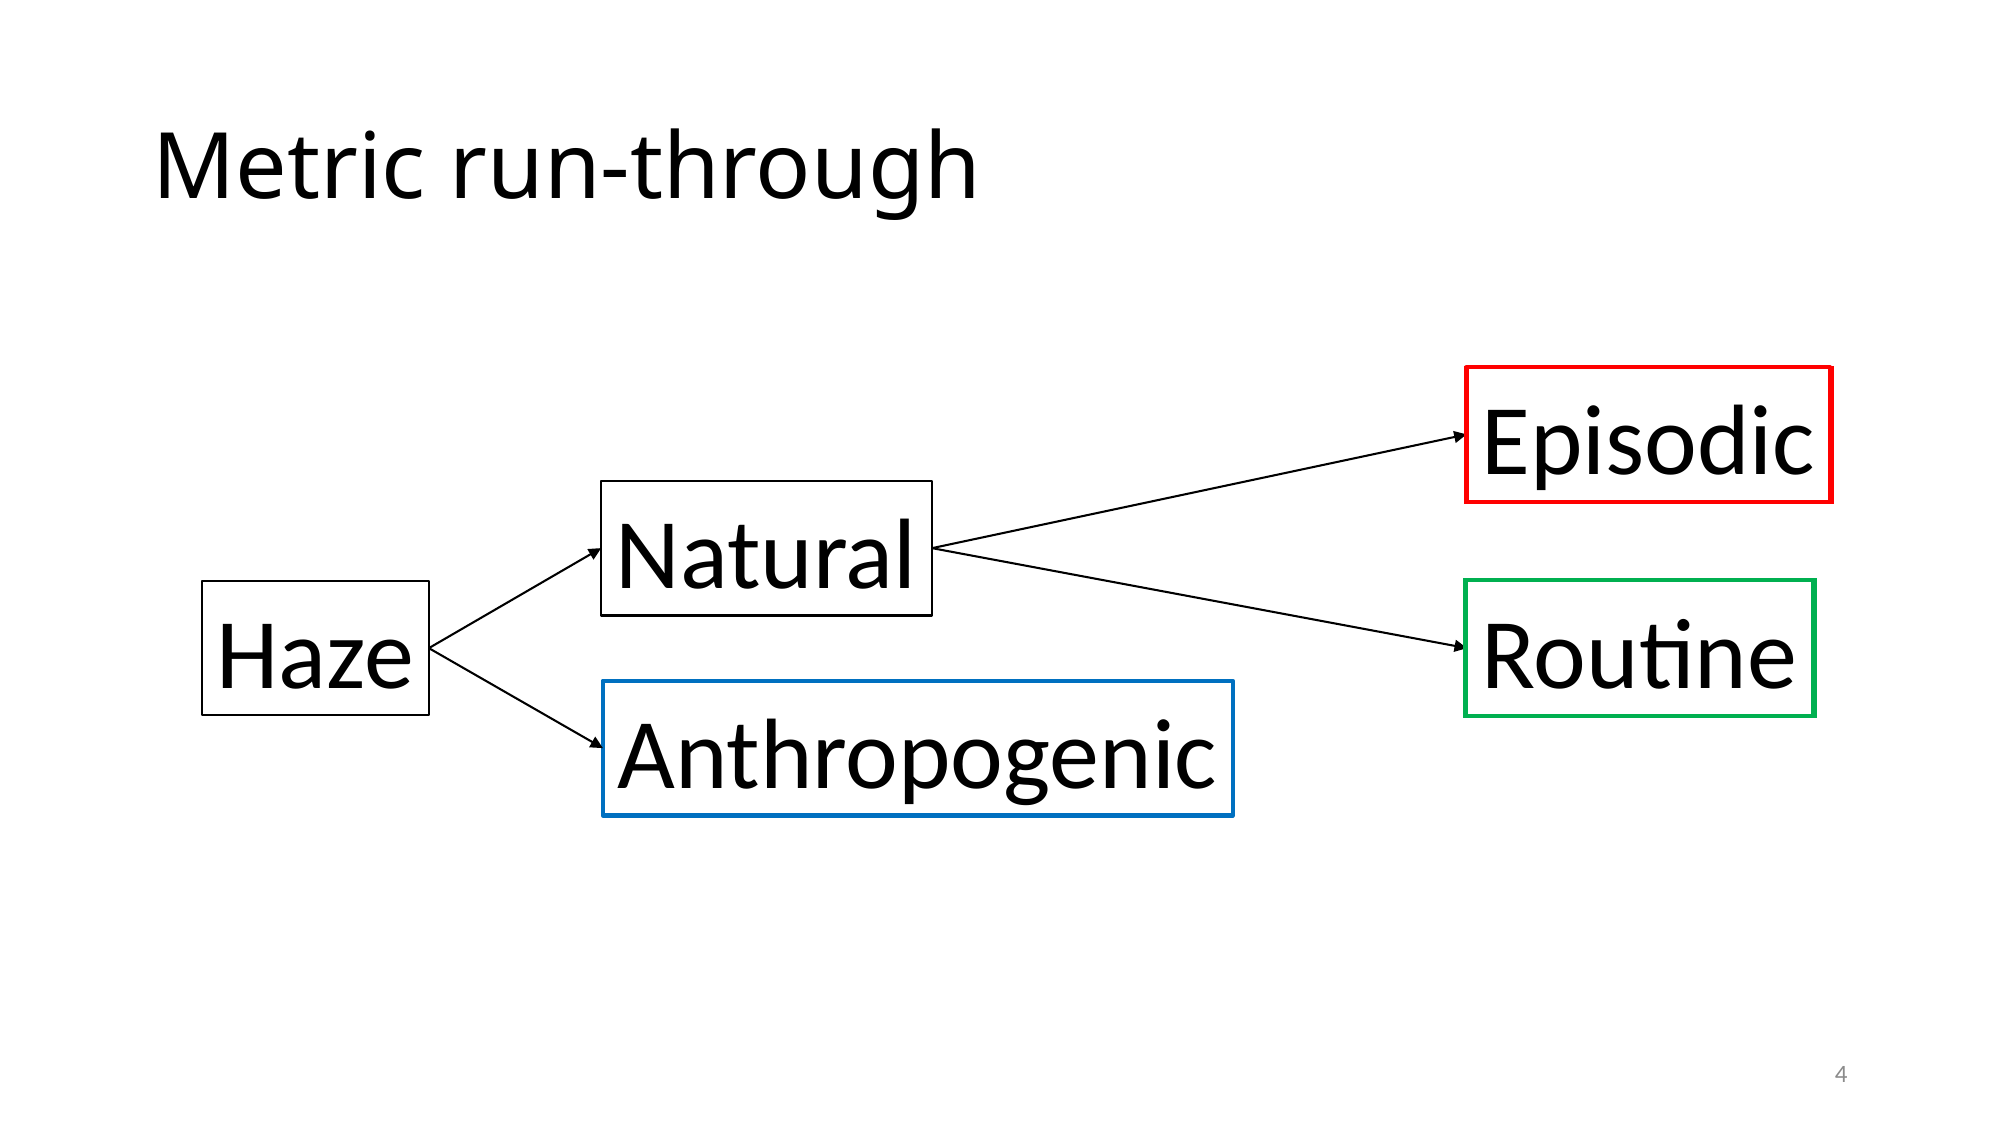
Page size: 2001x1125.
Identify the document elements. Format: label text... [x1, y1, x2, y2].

slide_number 4 [1412, 1042, 1863, 1103]
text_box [430, 548, 600, 648]
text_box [933, 435, 1465, 548]
title Metric run-through [137, 59, 1863, 278]
text_box [1464, 579, 1816, 717]
text_box Anthropogenic [602, 680, 1233, 816]
text_box [1464, 366, 1834, 504]
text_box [430, 648, 600, 749]
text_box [933, 548, 1465, 649]
text_box Natural [601, 480, 933, 616]
text_box Haze [201, 580, 429, 716]
